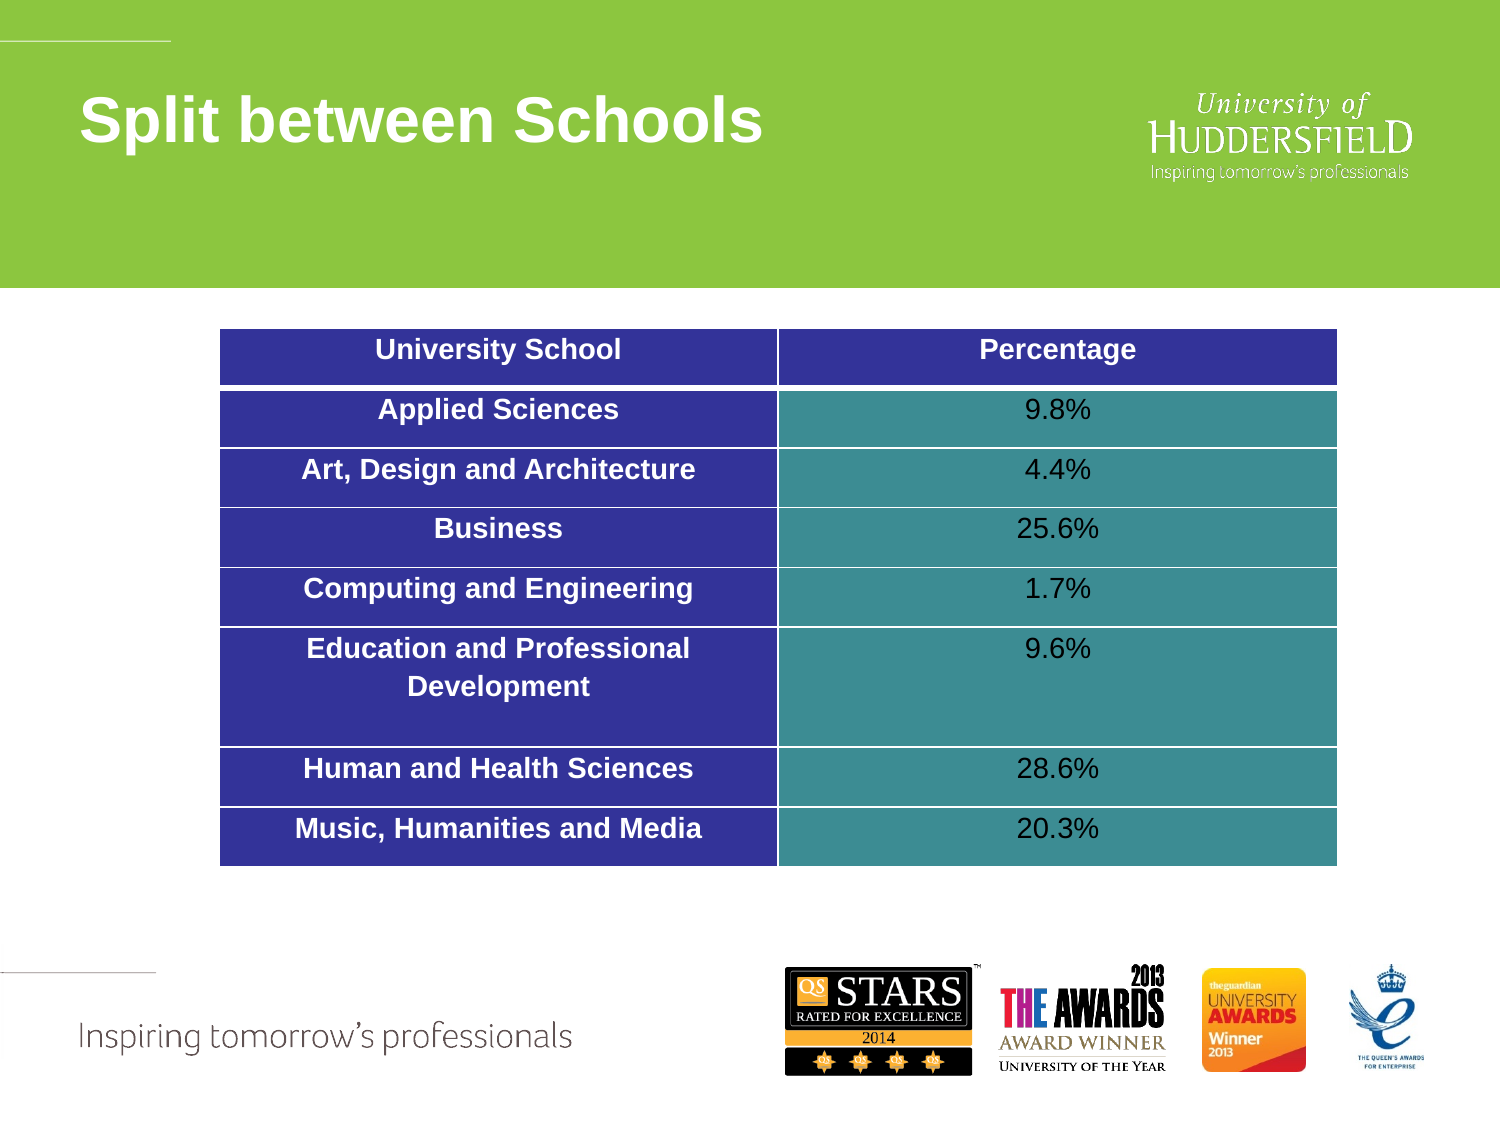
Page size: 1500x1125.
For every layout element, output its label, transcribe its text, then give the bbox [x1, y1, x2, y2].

table_cell Computing and Engineering [220, 568, 777, 626]
title Split between Schools [64, 42, 1415, 191]
table_cell 4.4% [779, 449, 1337, 507]
picture [785, 964, 981, 1076]
table_cell Human and Health Sciences [220, 748, 777, 806]
picture [0, 0, 1500, 288]
table_cell Music, Humanities and Media [220, 808, 777, 866]
table_cell 28.6% [779, 748, 1337, 806]
table_cell 20.3% [779, 808, 1337, 866]
table_header University School [220, 329, 777, 385]
table_cell Art, Design and Architecture [220, 449, 777, 507]
table_cell Education and Professional Development [220, 628, 777, 746]
table_header Percentage [779, 329, 1337, 385]
picture [1202, 968, 1306, 1072]
table_cell 9.8% [779, 391, 1337, 447]
table_cell 1.7% [779, 568, 1337, 626]
picture [998, 964, 1166, 1071]
picture [1349, 964, 1424, 1071]
table_cell 9.6% [779, 628, 1337, 746]
table_cell Applied Sciences [220, 391, 777, 447]
table_cell 25.6% [779, 508, 1337, 567]
table_cell Business [220, 508, 777, 567]
picture [0, 944, 591, 1059]
